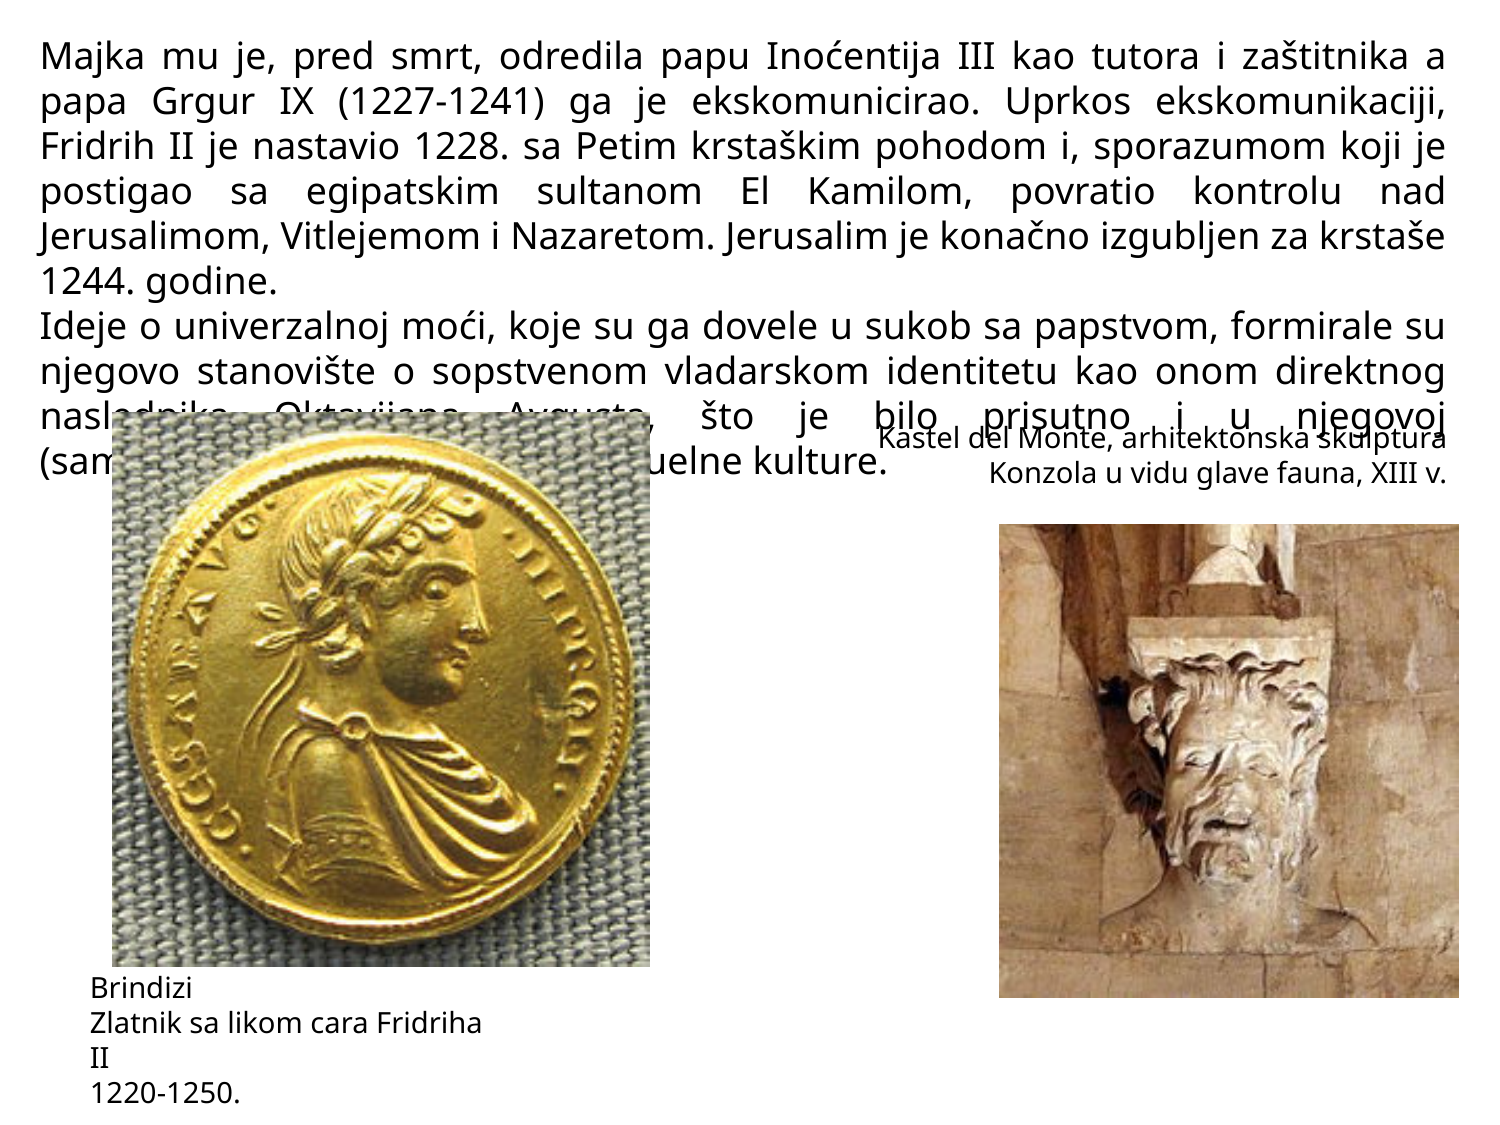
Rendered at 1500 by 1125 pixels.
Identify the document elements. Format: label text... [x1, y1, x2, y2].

picture [999, 524, 1459, 999]
text_box Brindizi Zlatnik sa likom cara Fridriha II 1220-1250. [74, 962, 525, 1117]
text_box Majka mu je, pred smrt, odredila papu Inoćentija III kao tutora i zaštitnika a papa Grgur IX (1227-1241) ga je ekskomunicirao. Uprkos ekskomunikaciji, Fridrih II je nastavio 1228. sa Petim krstaškim pohodom i, sporazumom koji je postigao sa egipatskim sultanom El Kamilom, povratio kontrolu nad Jerusalimom, Vitlejemom i Nazaretom. Jerusalim je konačno izgubljen za krstaše 1244. godine. Ideje o univerzalnoj moći, koje su ga dovele u sukob sa papstvom, formirale su njegovo stanovište o sopstvenom vladarskom identitetu kao onom direktnog naslednika Oktavijana Avgusta, što je bilo prisutno i u njegovoj (samo)reprezentaciji u domenu vizuelne kulture. [24, 24, 1463, 490]
text_box Kastel del Monte, arhitektonska skulptura Konzola u vidu glave fauna, XIII v. [699, 412, 1463, 498]
picture [112, 412, 651, 968]
